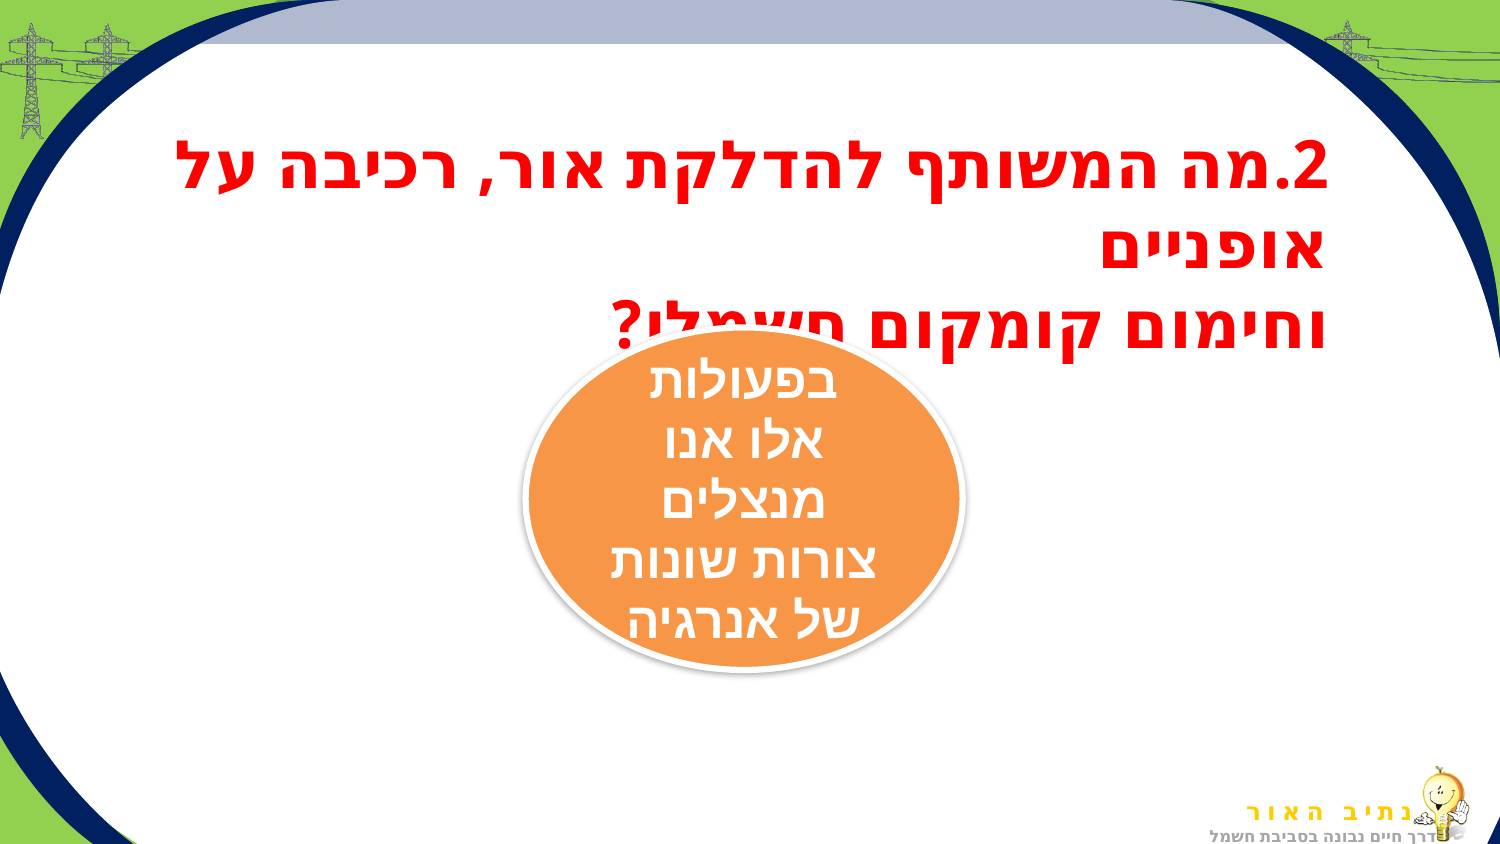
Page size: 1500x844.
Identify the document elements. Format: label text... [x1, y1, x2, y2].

text_box 2.מה המשותף להדלקת אור, רכיבה על אופניים וחימום קומקום חשמלי? [0, 114, 1345, 415]
text_box בפעולות אלו אנו מנצלים צורות שונות של אנרגיה [522, 324, 966, 674]
picture [0, 23, 195, 114]
picture [1316, 20, 1500, 135]
picture [1411, 763, 1471, 844]
